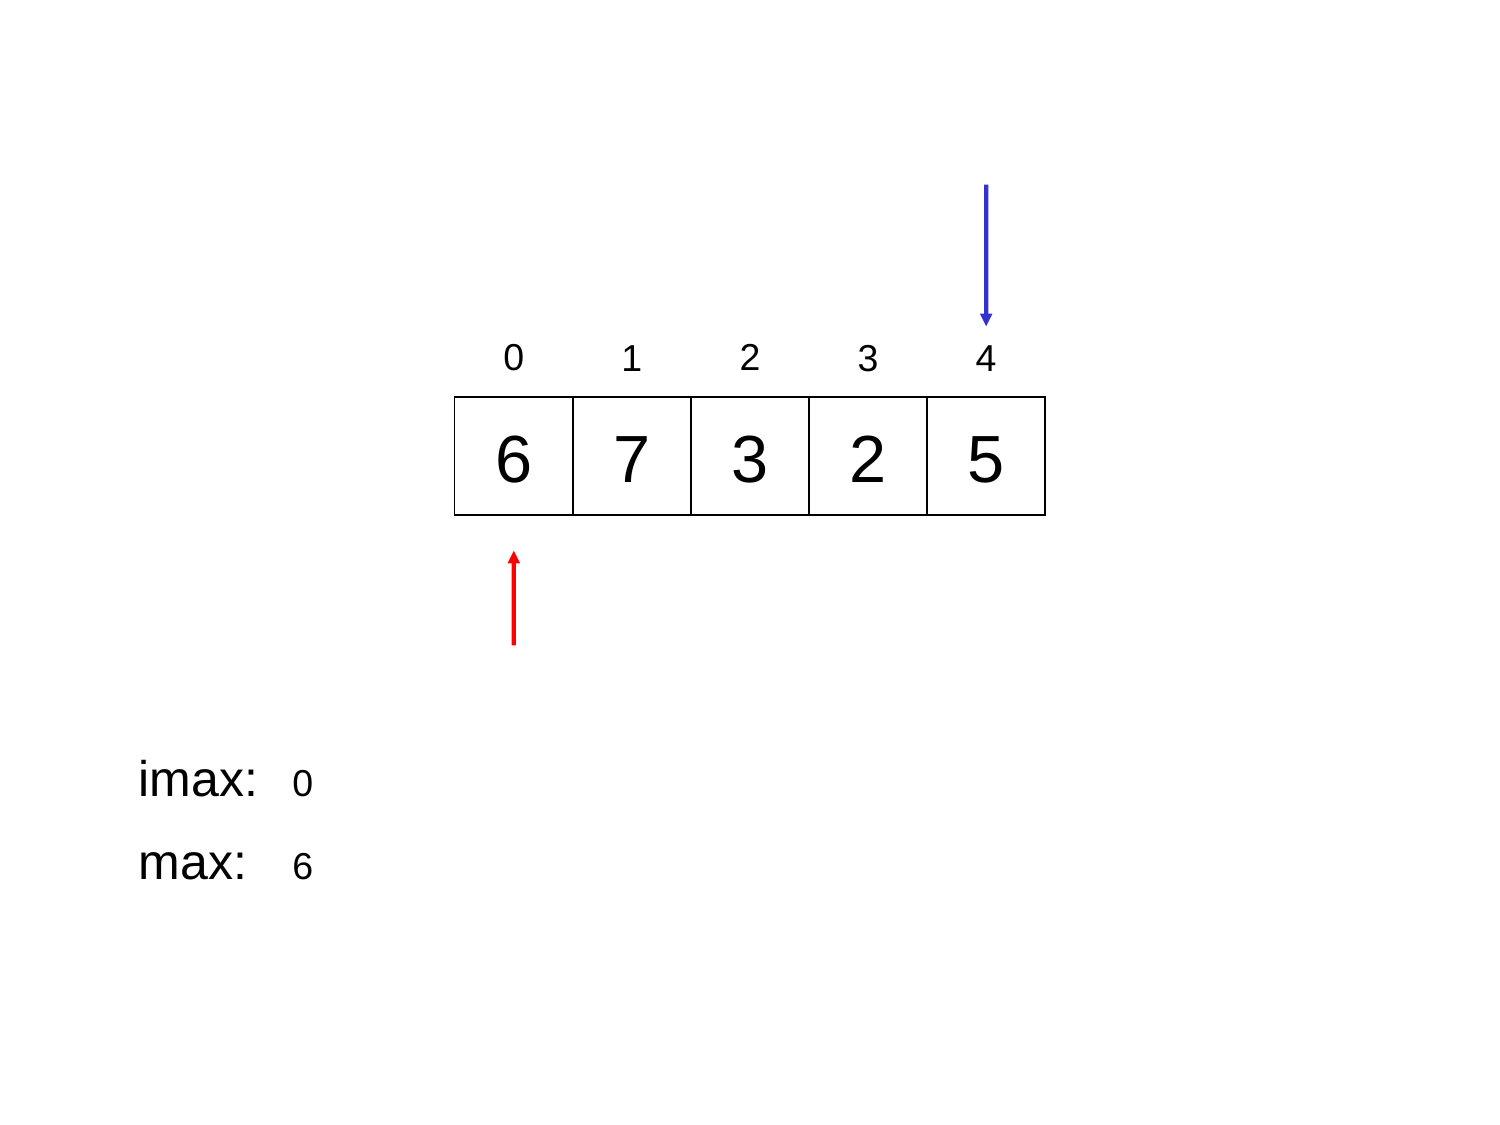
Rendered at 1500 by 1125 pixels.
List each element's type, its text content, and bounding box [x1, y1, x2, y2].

text_box 3 [809, 326, 927, 386]
text_box 2 [690, 325, 809, 385]
text_box 6 [454, 397, 573, 516]
text_box max: [123, 822, 290, 898]
text_box 5 [927, 397, 1046, 516]
text_box 3 [690, 397, 809, 516]
text_box 2 [809, 397, 927, 516]
text_box imax: [123, 739, 290, 815]
text_box [507, 550, 521, 646]
text_box 4 [927, 326, 1045, 386]
text_box 0 [454, 325, 573, 385]
text_box 6 [277, 834, 325, 895]
text_box 0 [277, 751, 325, 812]
text_box 7 [573, 397, 690, 516]
text_box 1 [572, 326, 691, 386]
text_box [980, 184, 993, 326]
